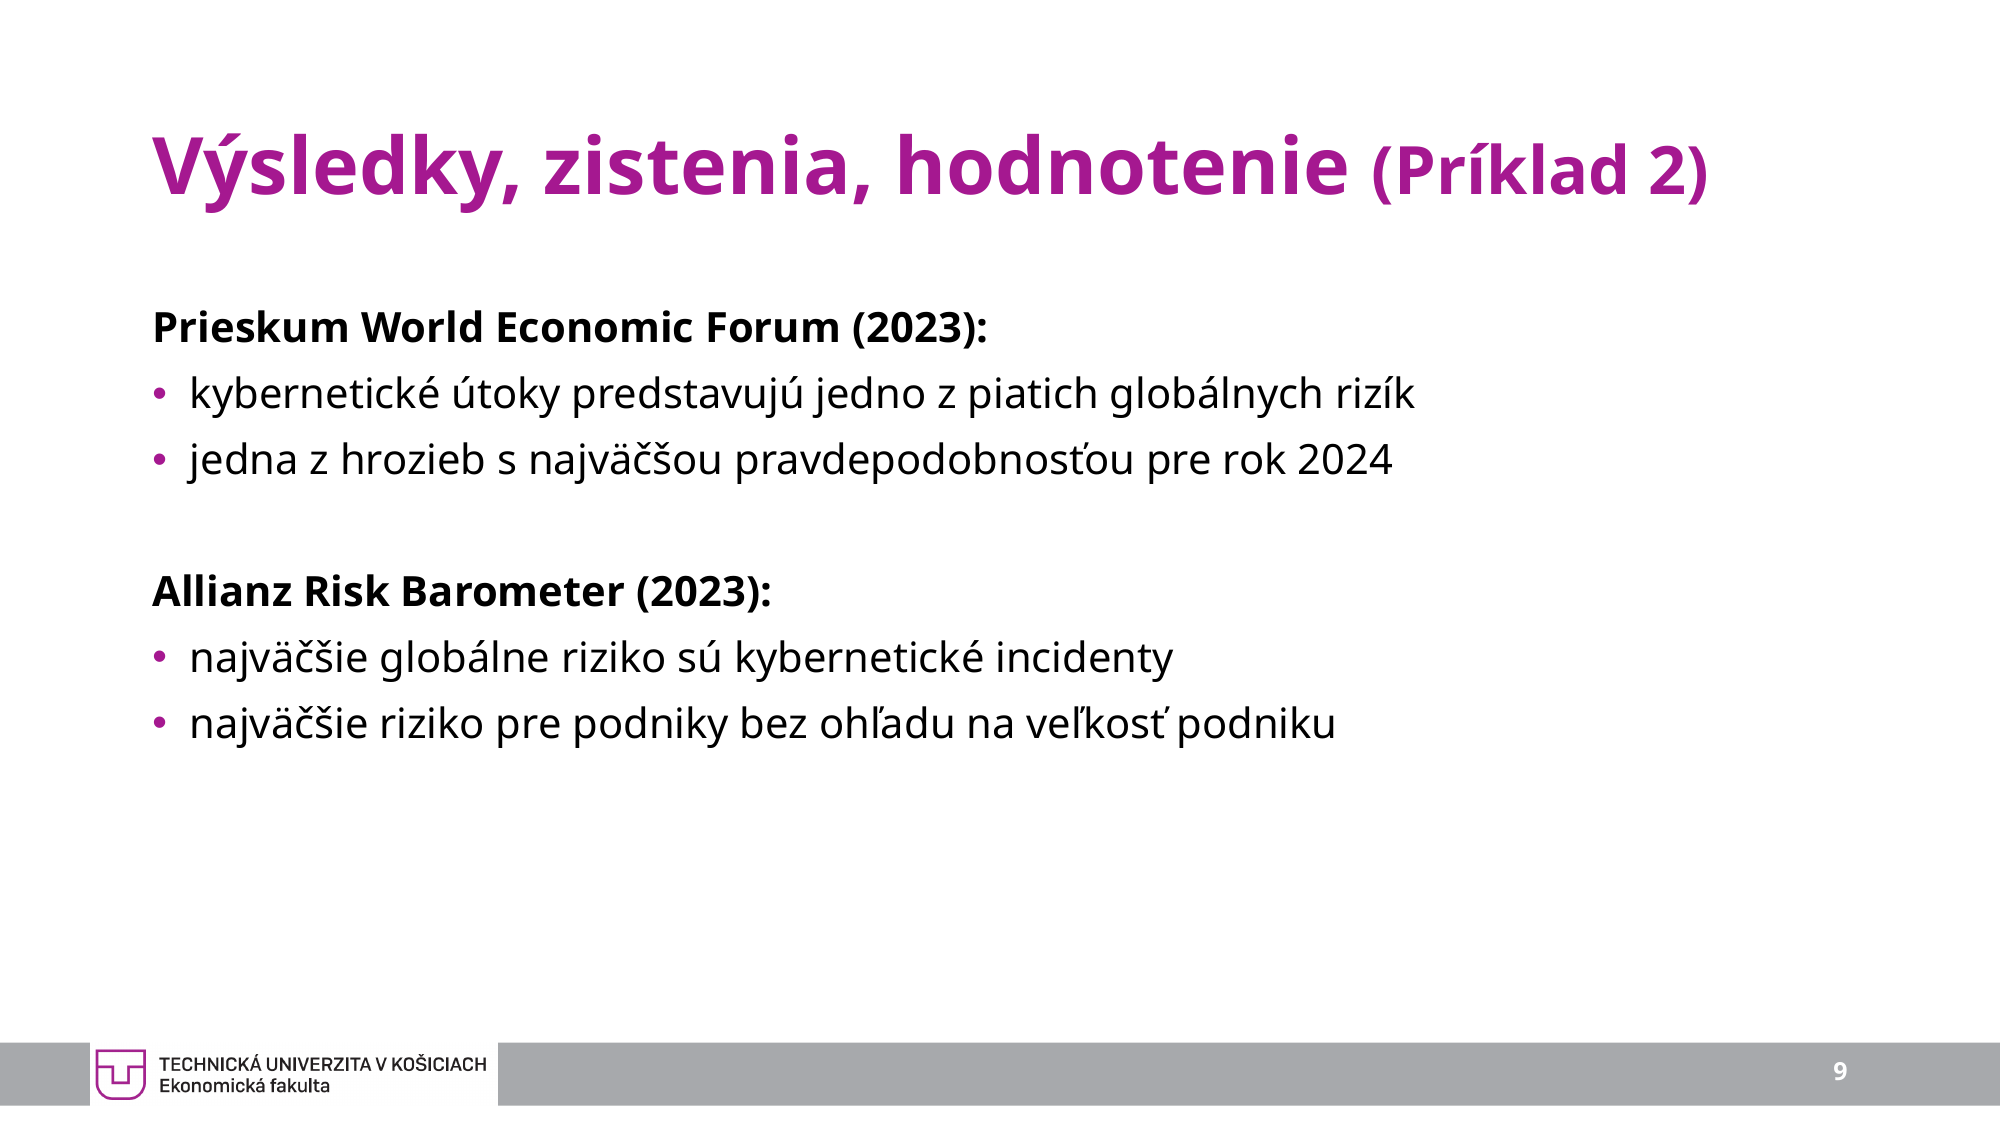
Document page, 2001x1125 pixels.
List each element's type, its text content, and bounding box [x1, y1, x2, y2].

title Výsledky, zistenia, hodnotenie (Príklad 2) [137, 59, 1863, 278]
text_box [498, 1042, 2000, 1106]
slide_number 9 [1412, 1042, 1863, 1103]
picture [90, 1042, 498, 1106]
text_box [0, 1042, 90, 1106]
list Prieskum World Economic Forum (2023): kybernetické útoky predstavujú jedno z piatich globálnych rizík jedna z hrozieb s najväčšou pravdepodobnosťou pre rok 2024 Allianz Risk Barometer (2023): najväčšie globálne riziko sú kybernetické incidenty najväčšie riziko pre podniky bez ohľadu na veľkosť podniku [137, 299, 1863, 1014]
